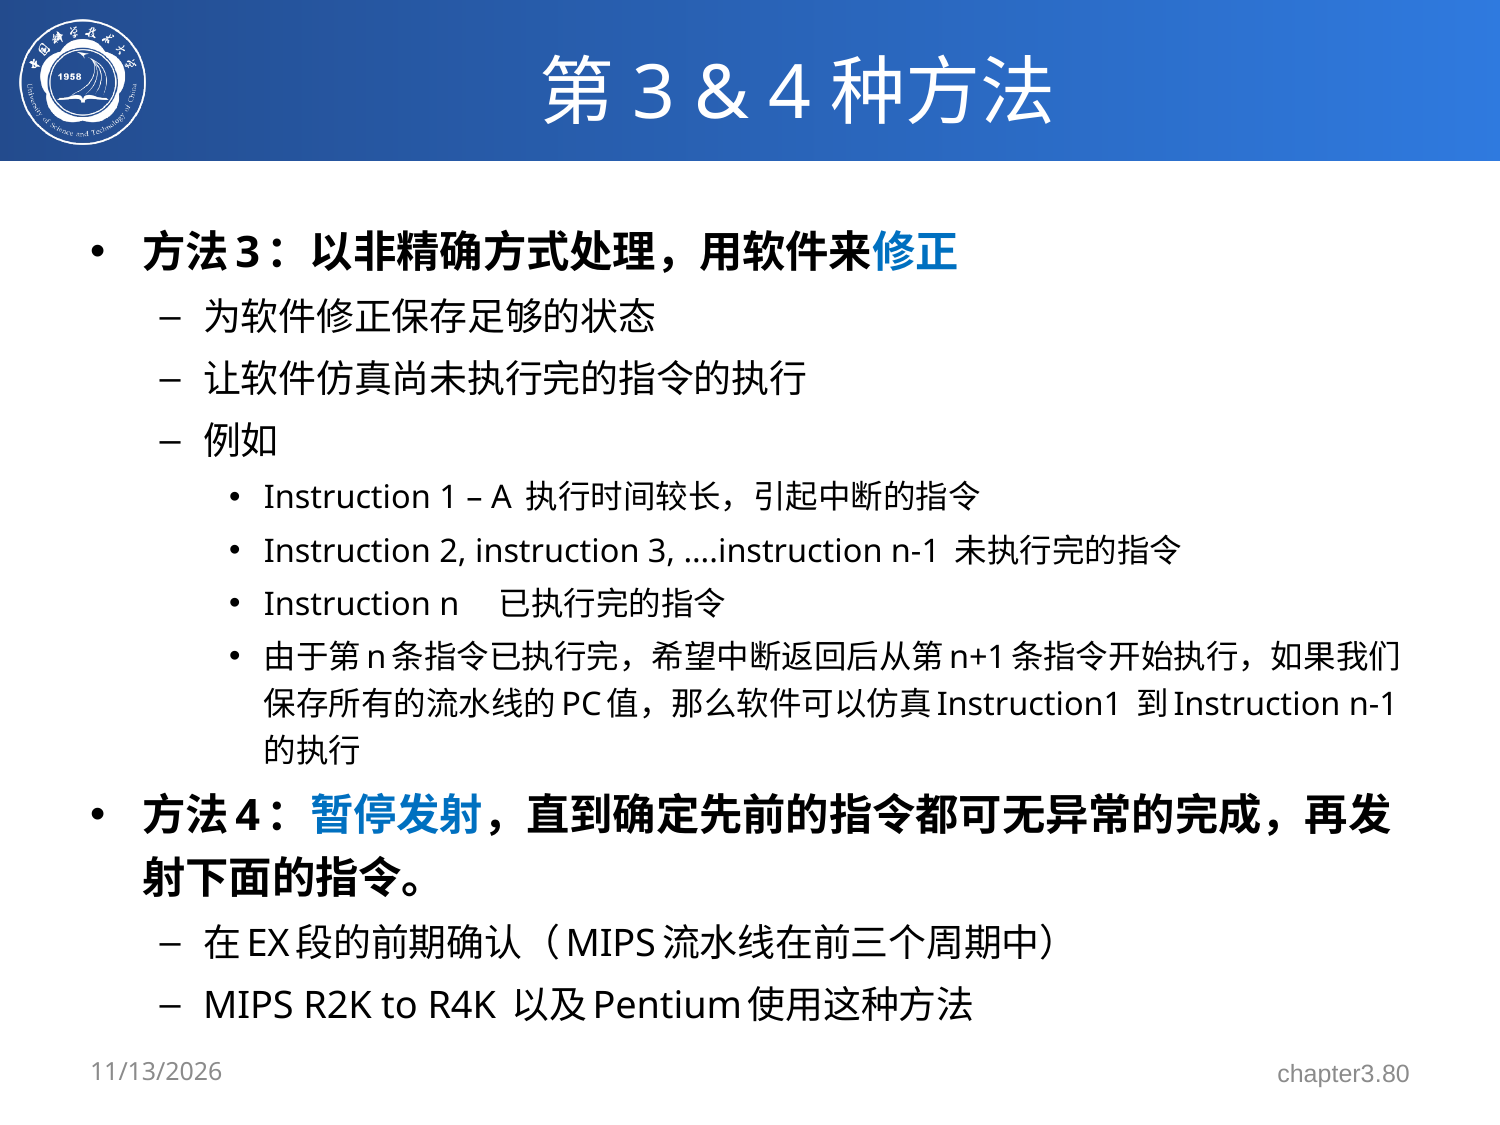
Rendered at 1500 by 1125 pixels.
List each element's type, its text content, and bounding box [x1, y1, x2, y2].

picture [19, 19, 146, 145]
slide_number chapter3.80 [1074, 1042, 1425, 1103]
list 方法3：以非精确方式处理，用软件来修正 为软件修正保存足够的状态 让软件仿真尚未执行完的指令的执行 例如 Instruction 1 – A 执行时间较长，引起中断的指令 Instruction 2, instruction 3, ….instruction n-1 未执行完的指令 Instruction n 已执行完的指令 由于第n条指令已执行完，希望中断返回后从第n+1条指令开始执行，如果我们保存所有的流水线的PC值，那么软件可以仿真Instruction1 到Instruction n-1 的执行 方法4：暂停发射，直到确定先前的指令都可无异常的完成，再发射下面的指令。 在EX段的前期确认（MIPS流水线在前三个周期中） MIPS R2K to R4K 以及Pentium使用这种方法 [75, 206, 1425, 1036]
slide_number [75, 1042, 425, 1103]
title 第3 & 4种方法 [169, 24, 1425, 153]
